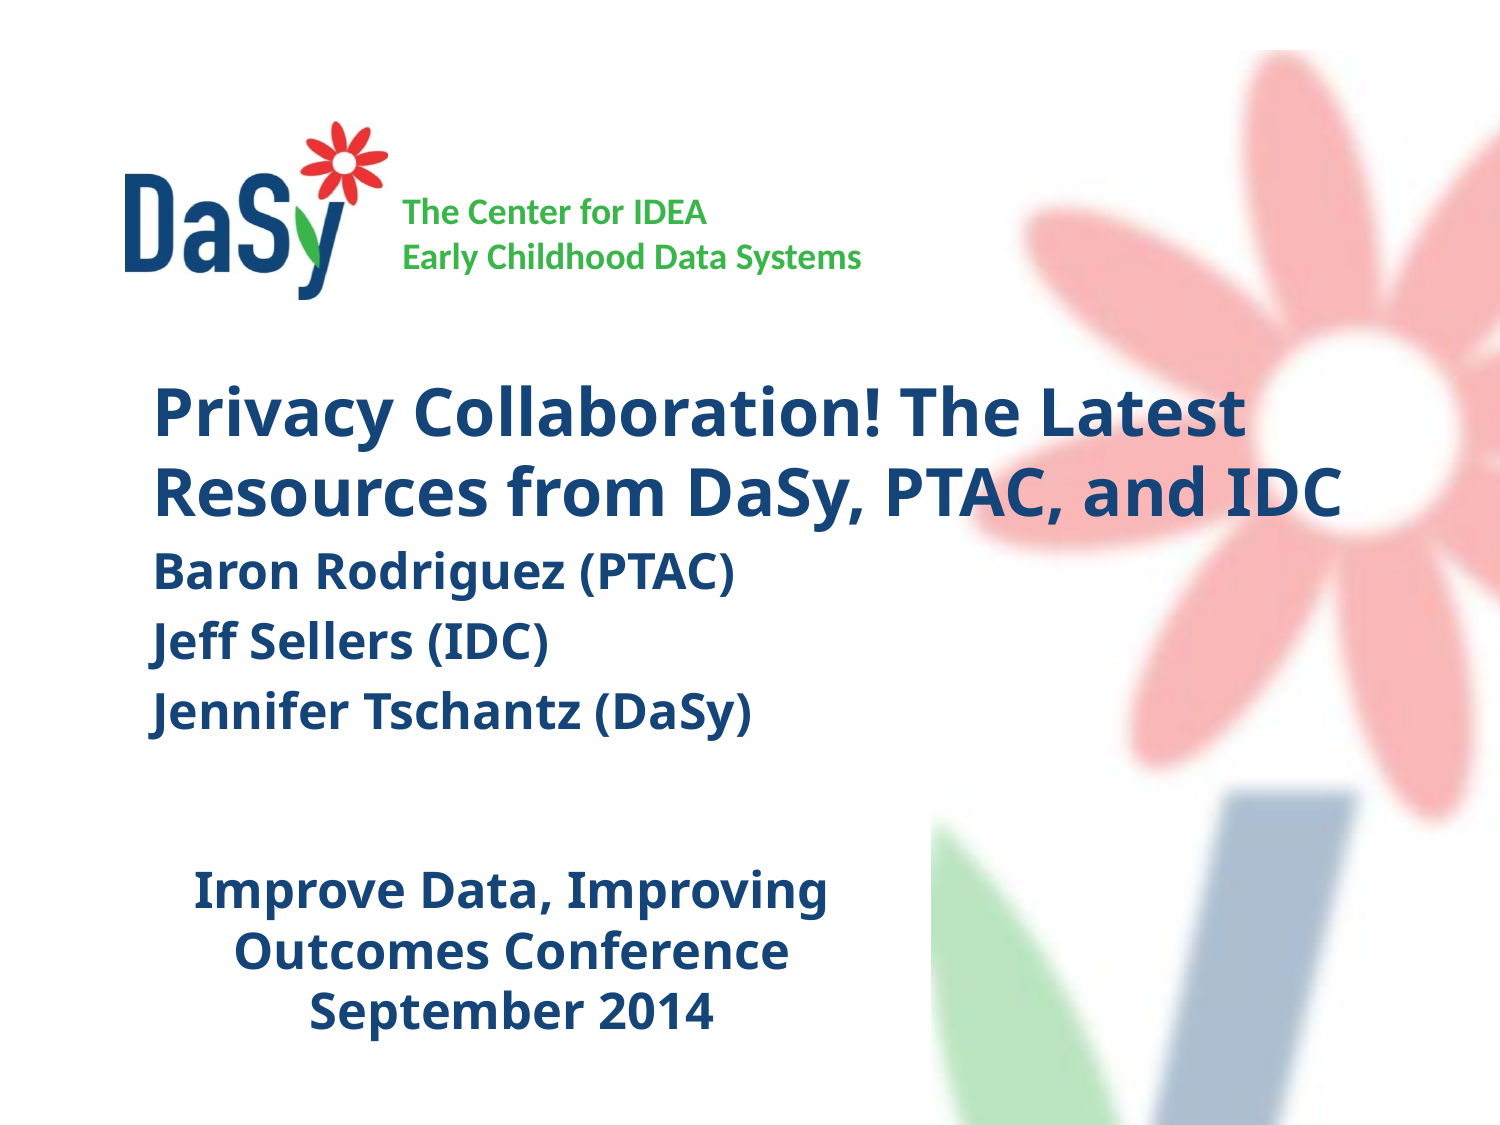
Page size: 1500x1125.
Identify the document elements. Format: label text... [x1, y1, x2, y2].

subtitle Improve Data, Improving Outcomes Conference September 2014 [161, 850, 863, 1050]
picture [125, 121, 388, 300]
list Privacy Collaboration! The Latest Resources from DaSy, PTAC, and IDC Baron Rodriguez (PTAC) Jeff Sellers (IDC) Jennifer Tschantz (DaSy) [137, 362, 1375, 800]
picture [931, 50, 1500, 1125]
